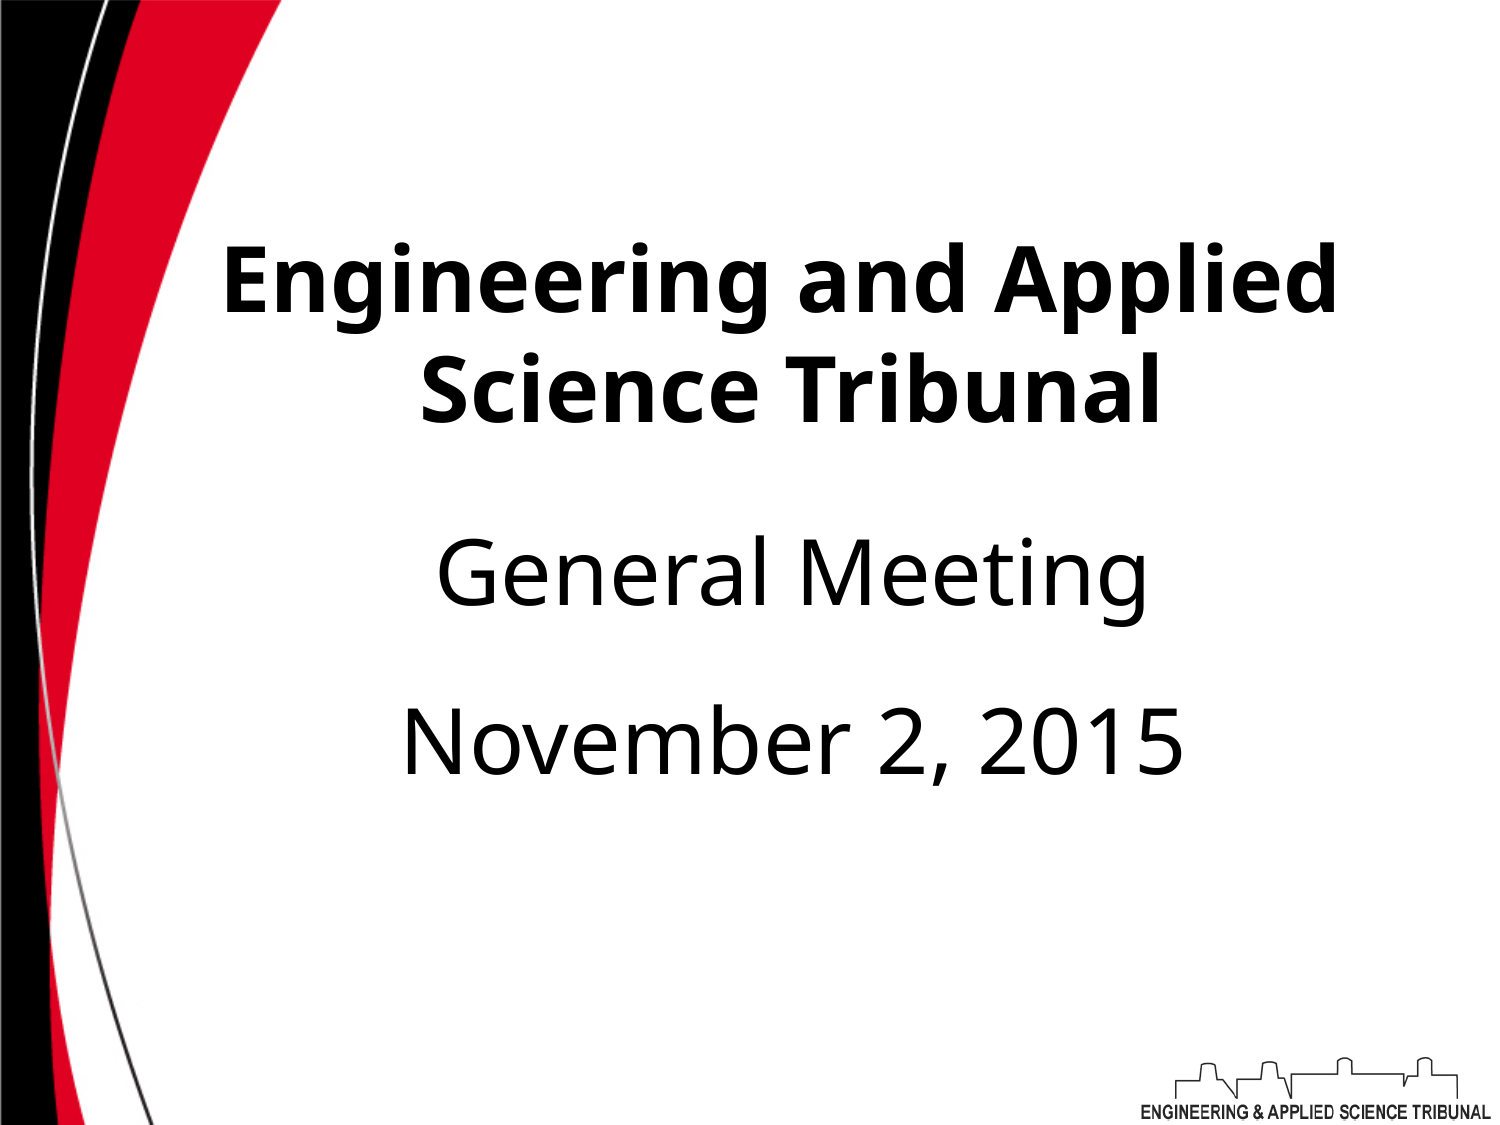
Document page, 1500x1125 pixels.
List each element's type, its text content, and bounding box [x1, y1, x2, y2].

title Engineering and Applied Science Tribunal [85, 249, 1500, 413]
picture [0, 0, 422, 1125]
picture [1137, 1057, 1495, 1121]
text_box November 2, 2015 [87, 656, 1500, 819]
text_box General Meeting [87, 487, 1500, 650]
